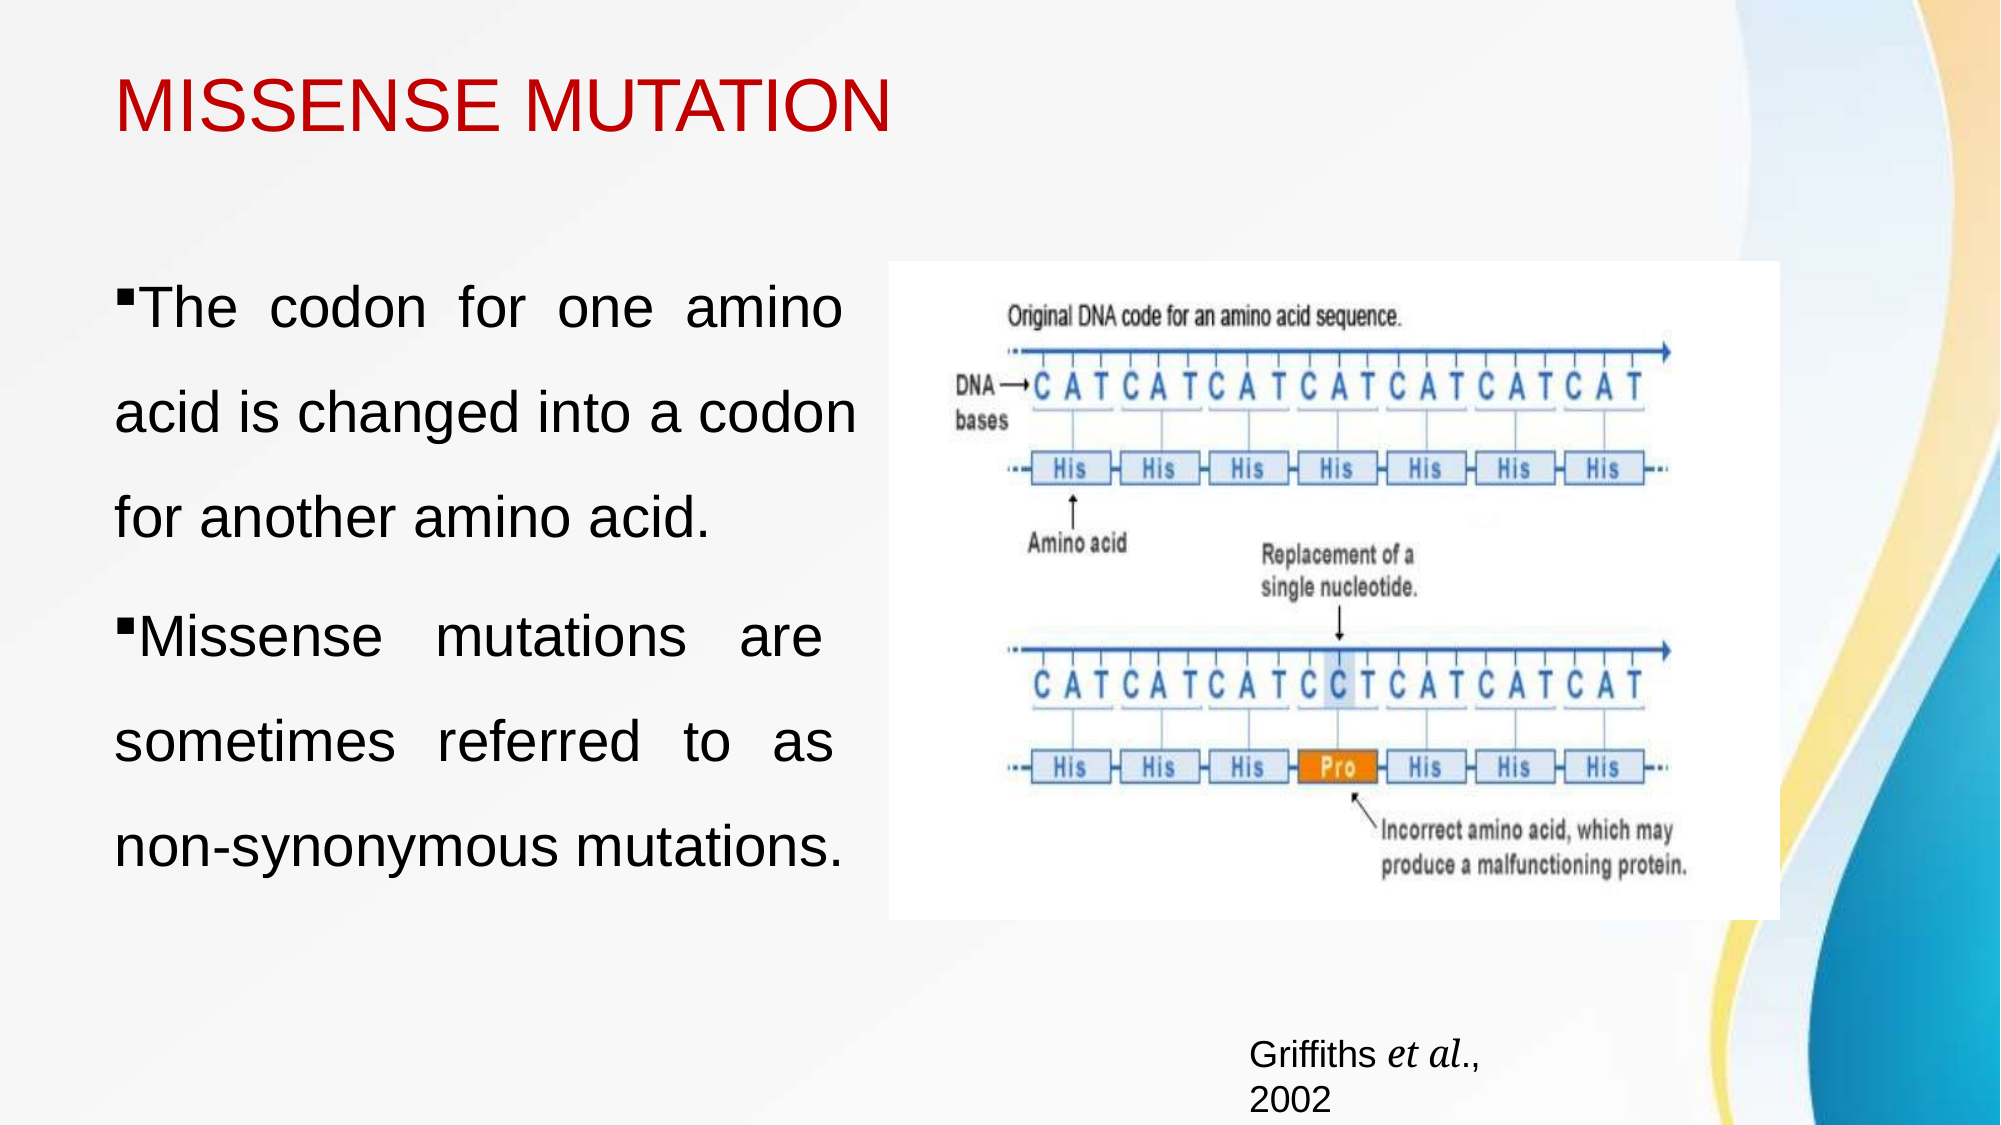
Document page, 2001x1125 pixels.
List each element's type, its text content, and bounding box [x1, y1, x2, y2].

title MISSENSE MUTATION [112, 54, 906, 245]
text_box [888, 261, 1780, 920]
text_box The codon for one amino acid is changed into a codon for another amino acid. Missense mutations are sometimes referred to as non-synonymous mutations. [112, 232, 876, 879]
picture [0, 0, 2000, 1125]
text_box Griffiths et al., 2002 [1247, 1028, 1574, 1121]
